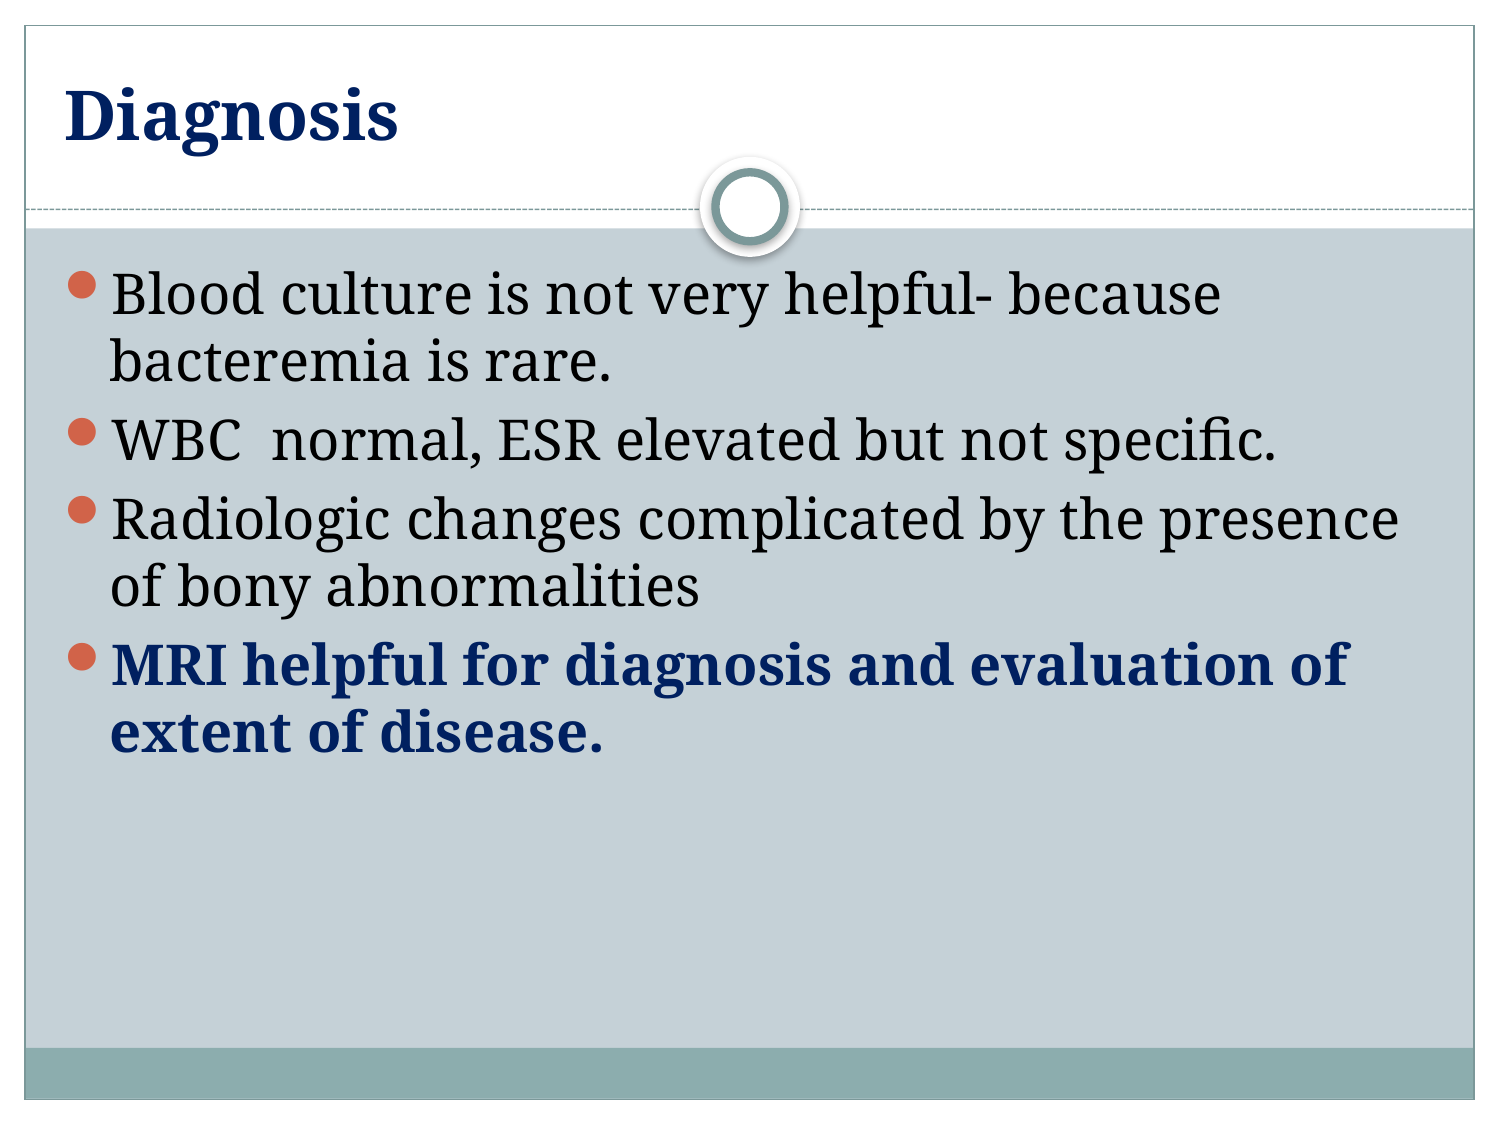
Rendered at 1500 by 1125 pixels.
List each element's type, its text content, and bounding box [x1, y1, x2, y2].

list Blood culture is not very helpful- because bacteremia is rare. WBC normal, ESR elevated but not specific. Radiologic changes complicated by the presence of bony abnormalities MRI helpful for diagnosis and evaluation of extent of disease. [49, 250, 1445, 1001]
title Diagnosis [49, 37, 1450, 162]
